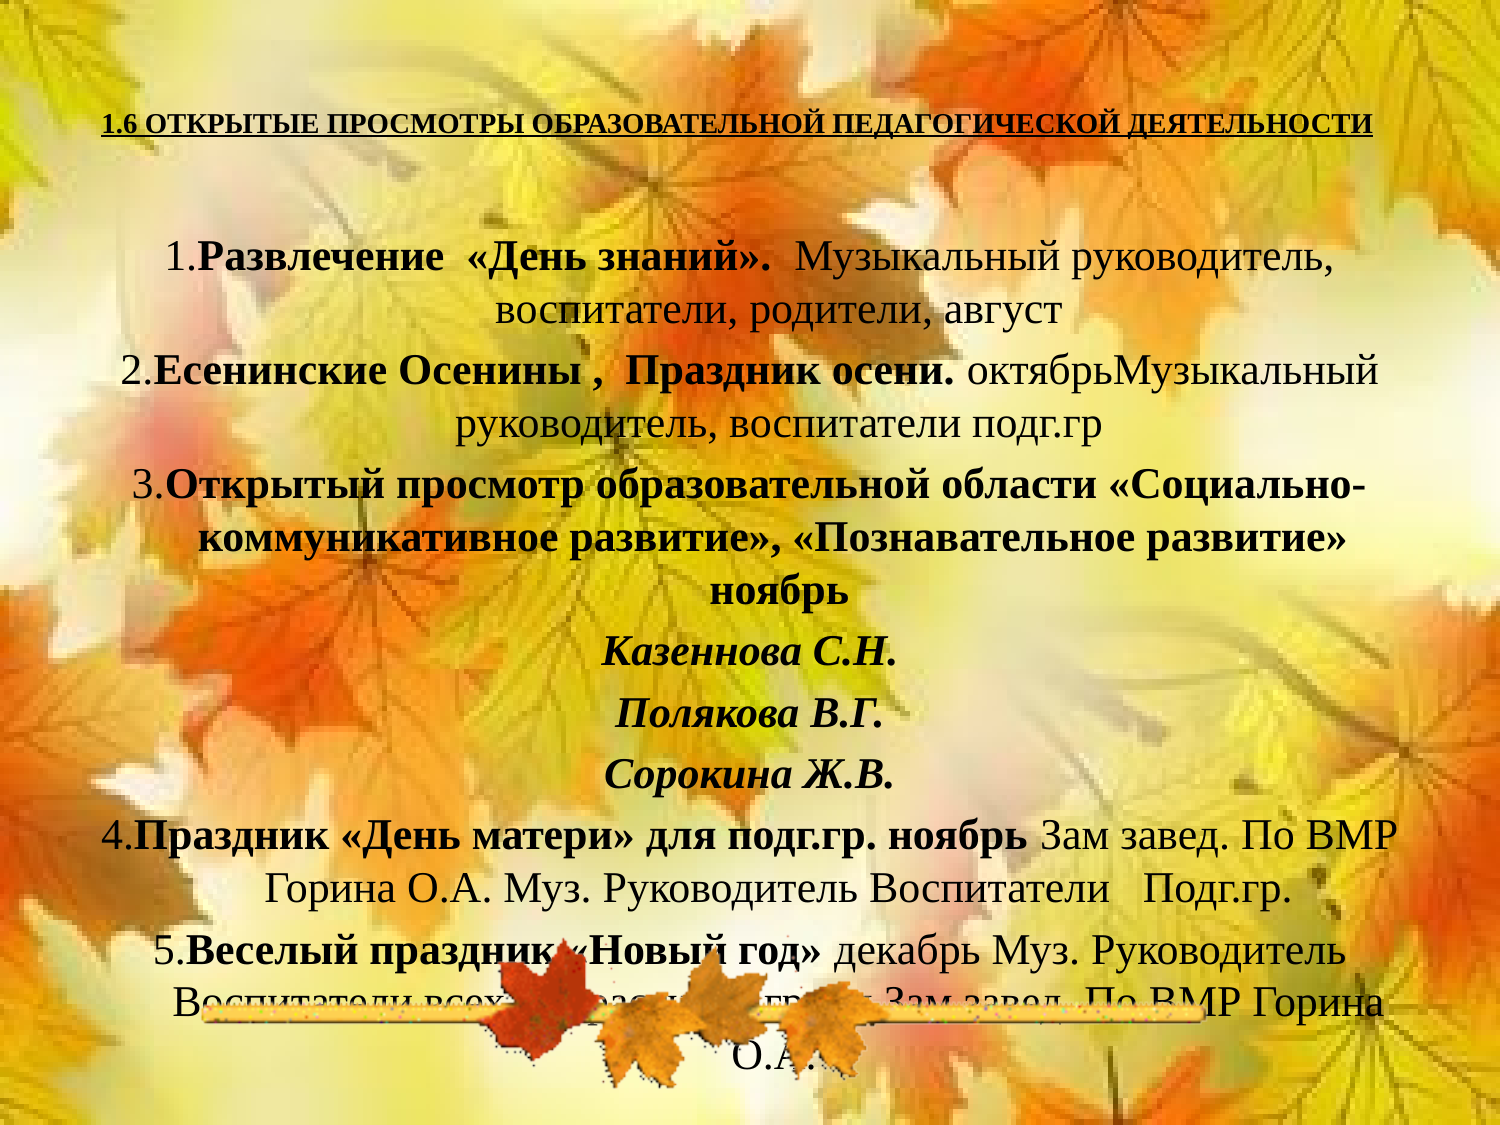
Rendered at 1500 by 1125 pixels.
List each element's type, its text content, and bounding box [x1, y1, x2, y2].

picture [0, 0, 1500, 1125]
title 1.6 ОТКРЫТЫЕ ПРОСМОТРЫ ОБРАЗОВАТЕЛЬНОЙ ПЕДАГОГИЧЕСКОЙ ДЕЯТЕЛЬНОСТИ [62, 87, 1413, 213]
list 1.Развлечение «День знаний». Музыкальный руководитель, воспитатели, родители, август 2.Есенинские Осенины , Праздник осени. октябрьМузыкальный руководитель, воспитатели подг.гр 3.Открытый просмотр образовательной области «Социально-коммуникативное развитие», «Познавательное развитие» ноябрь Казеннова С.Н. Полякова В.Г. Сорокина Ж.В. 4.Праздник «День матери» для подг.гр. ноябрь Зам завед. По ВМР Горина О.А. Муз. Руководитель Воспитатели Подг.гр. 5.Веселый праздник «Новый год» декабрь Муз. Руководитель Воспитатели всех возрастных групп Зам завед. По ВМР Горина О.А. [75, 174, 1425, 1088]
